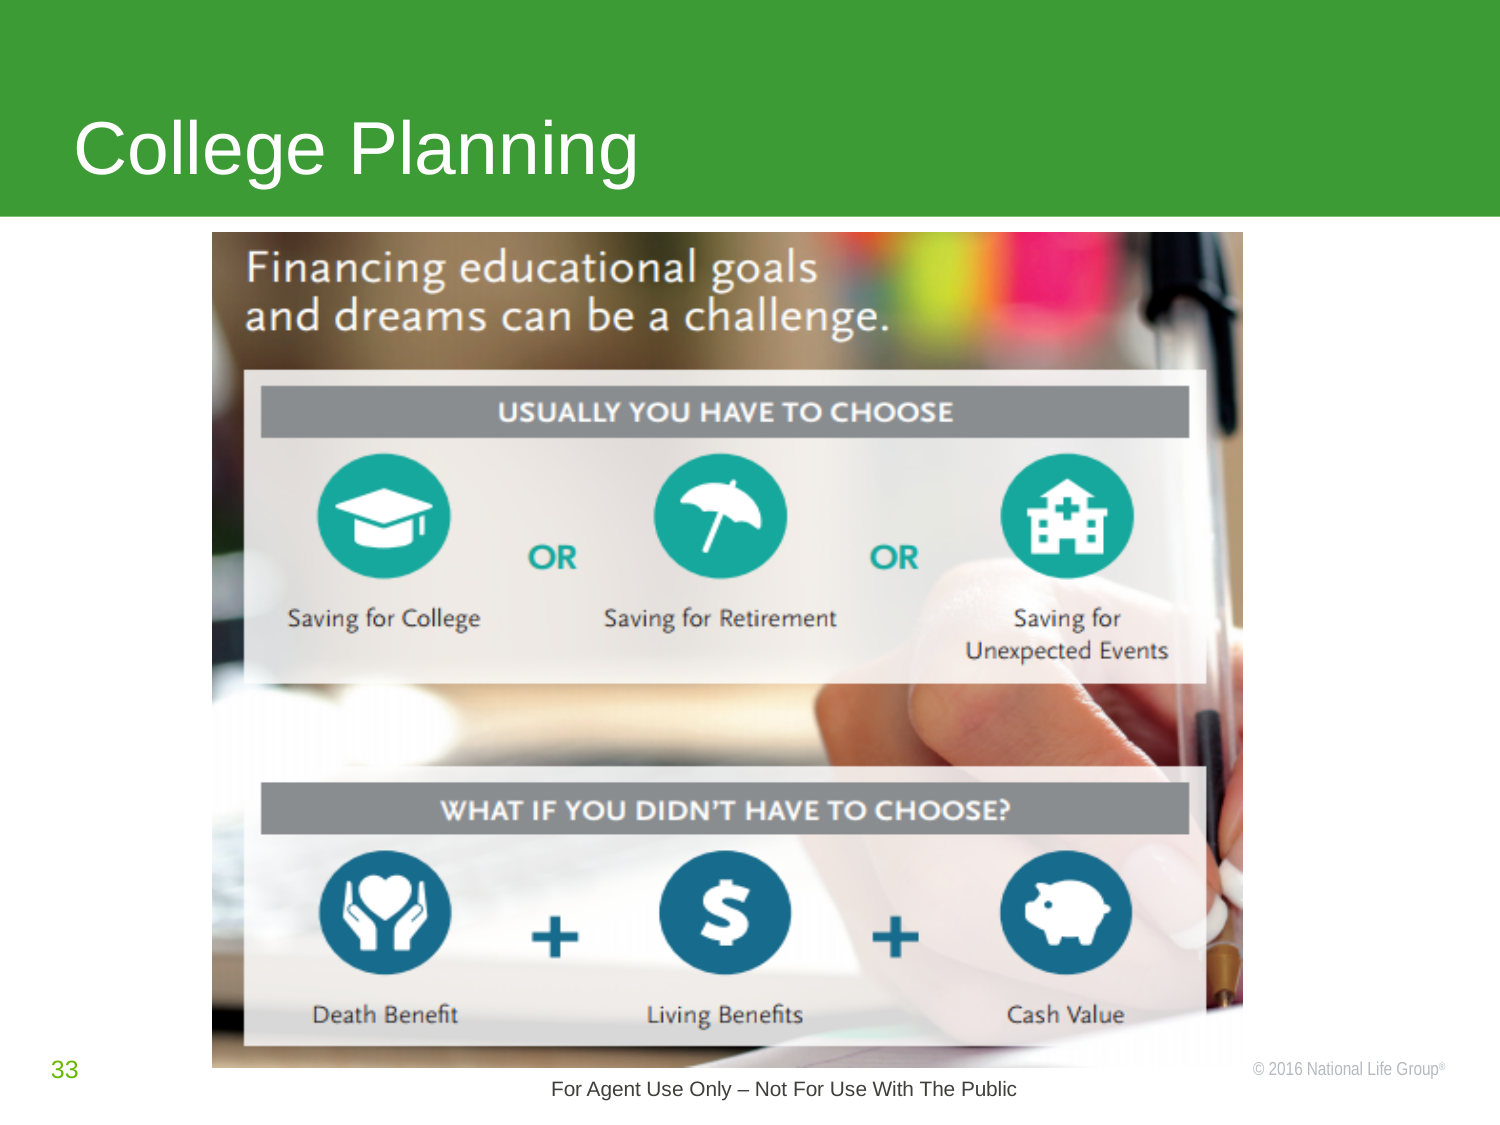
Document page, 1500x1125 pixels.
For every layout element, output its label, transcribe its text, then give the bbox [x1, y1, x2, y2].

title College Planning [37, 23, 1463, 199]
picture [212, 232, 1243, 1069]
slide_number 33 [35, 1038, 121, 1098]
